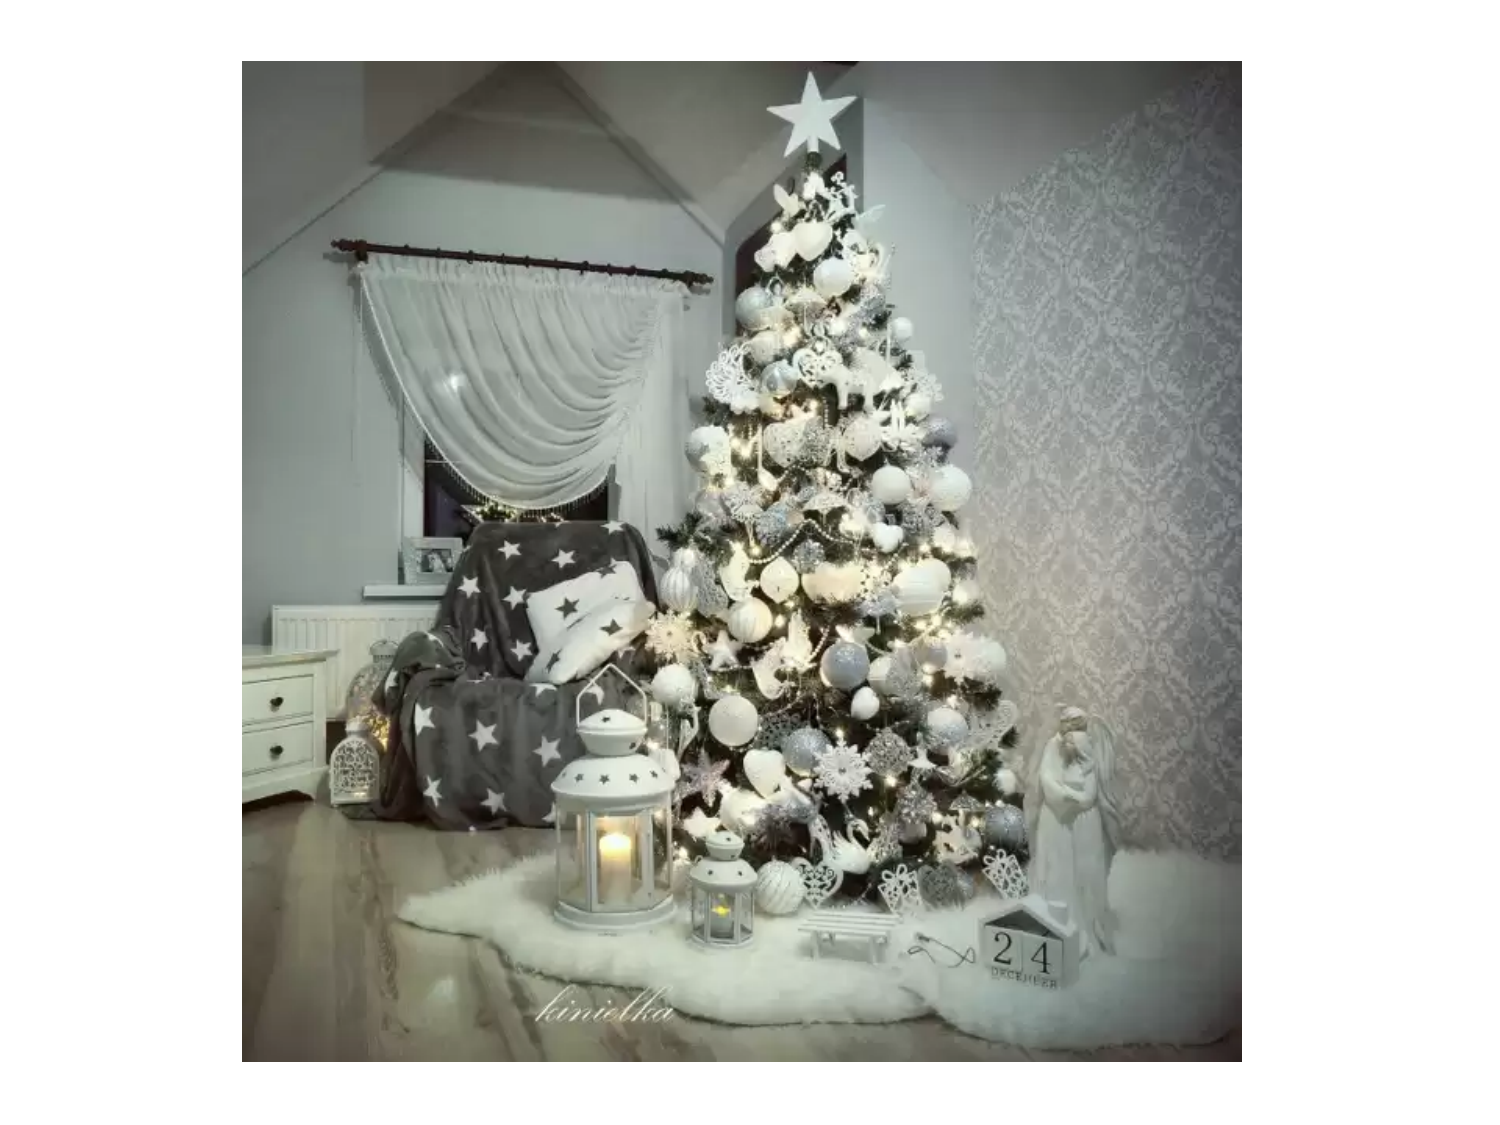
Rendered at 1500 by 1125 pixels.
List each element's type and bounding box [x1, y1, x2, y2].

picture [241, 61, 1243, 1062]
